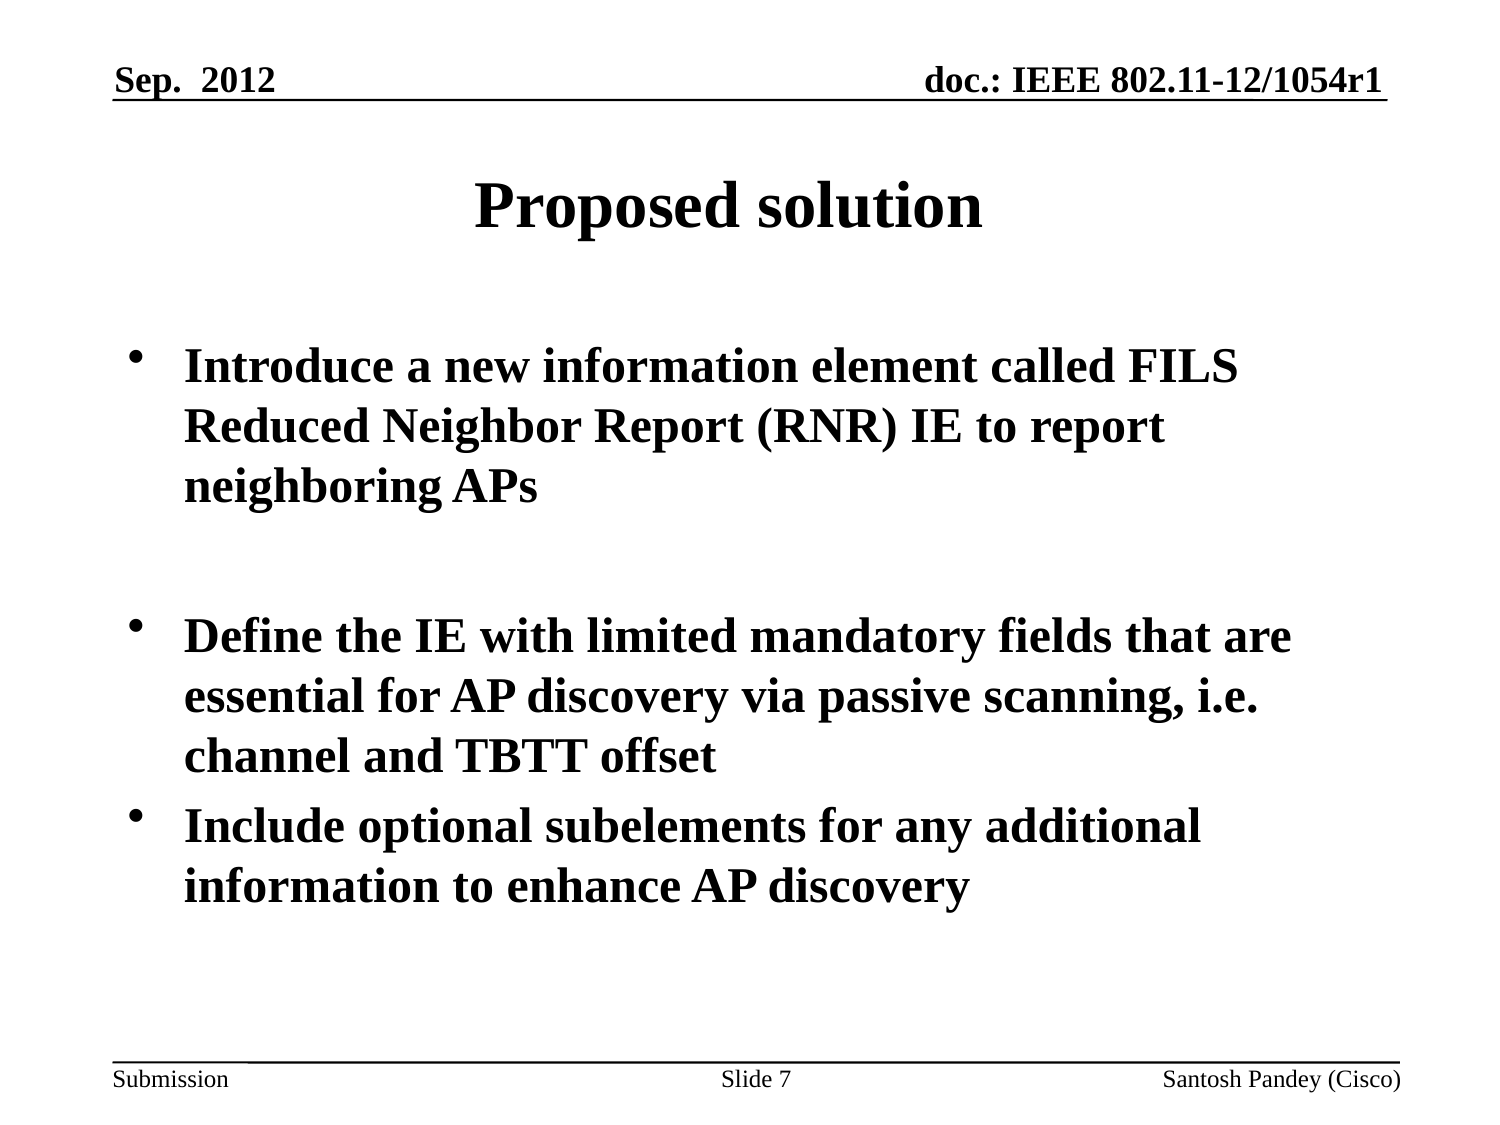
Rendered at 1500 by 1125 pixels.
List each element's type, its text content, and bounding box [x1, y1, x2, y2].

footer Santosh Pandey (Cisco) [1153, 1062, 1402, 1093]
list Introduce a new information element called FILS Reduced Neighbor Report (RNR) IE to report neighboring APs Define the IE with limited mandatory fields that are essential for AP discovery via passive scanning, i.e. channel and TBTT offset Include optional subelements for any additional information to enhance AP discovery [112, 324, 1388, 1000]
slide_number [114, 54, 278, 100]
slide_number Slide 7 [712, 1062, 800, 1093]
title Proposed solution [100, 113, 1376, 289]
